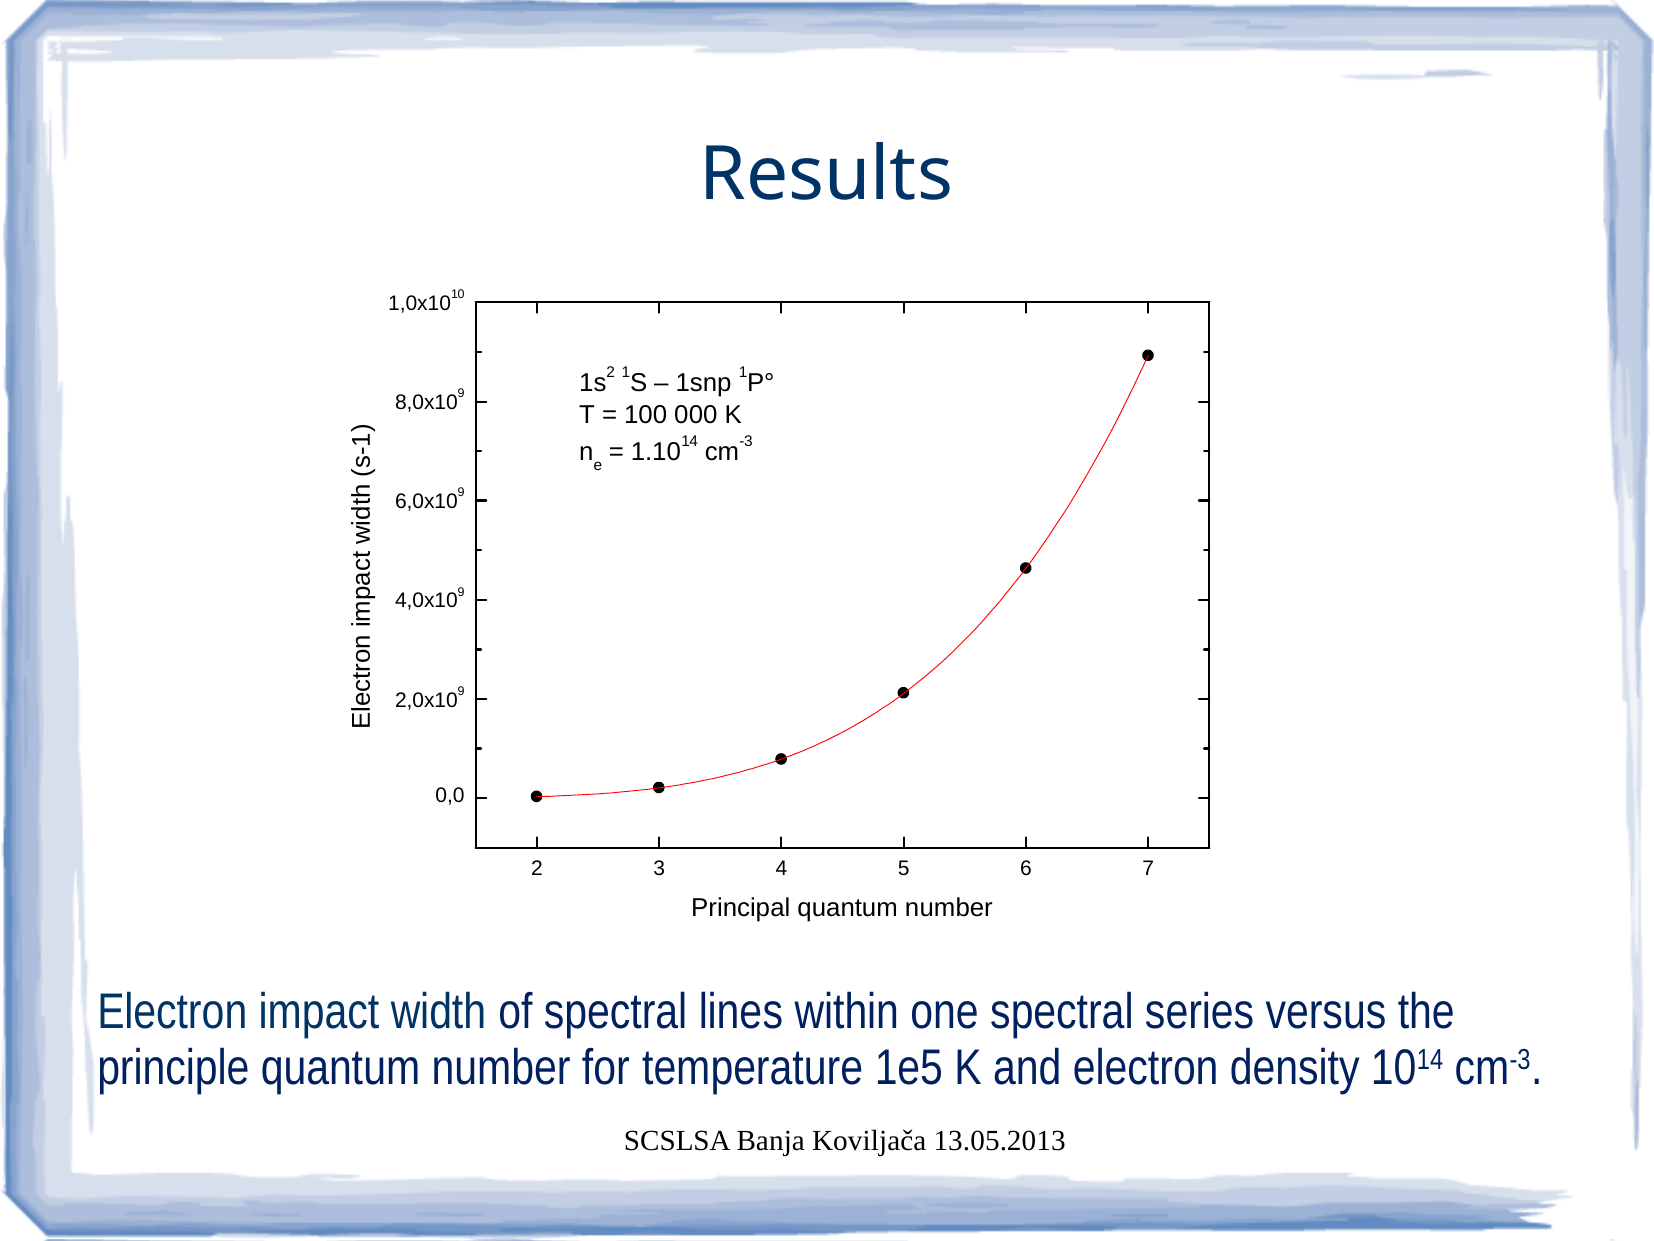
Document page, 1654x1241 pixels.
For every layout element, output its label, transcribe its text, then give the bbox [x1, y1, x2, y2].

footer SCSLSA Banja Koviljača 13.05.2013 [583, 1123, 1108, 1176]
picture [0, 0, 1654, 1241]
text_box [283, 213, 1359, 975]
text_box Electron impact width of spectral lines within one spectral series versus the principle quantum number for temperature 1e5 K and electron density 1014 cm-3. [82, 976, 1619, 1103]
title Results [82, 70, 1571, 278]
